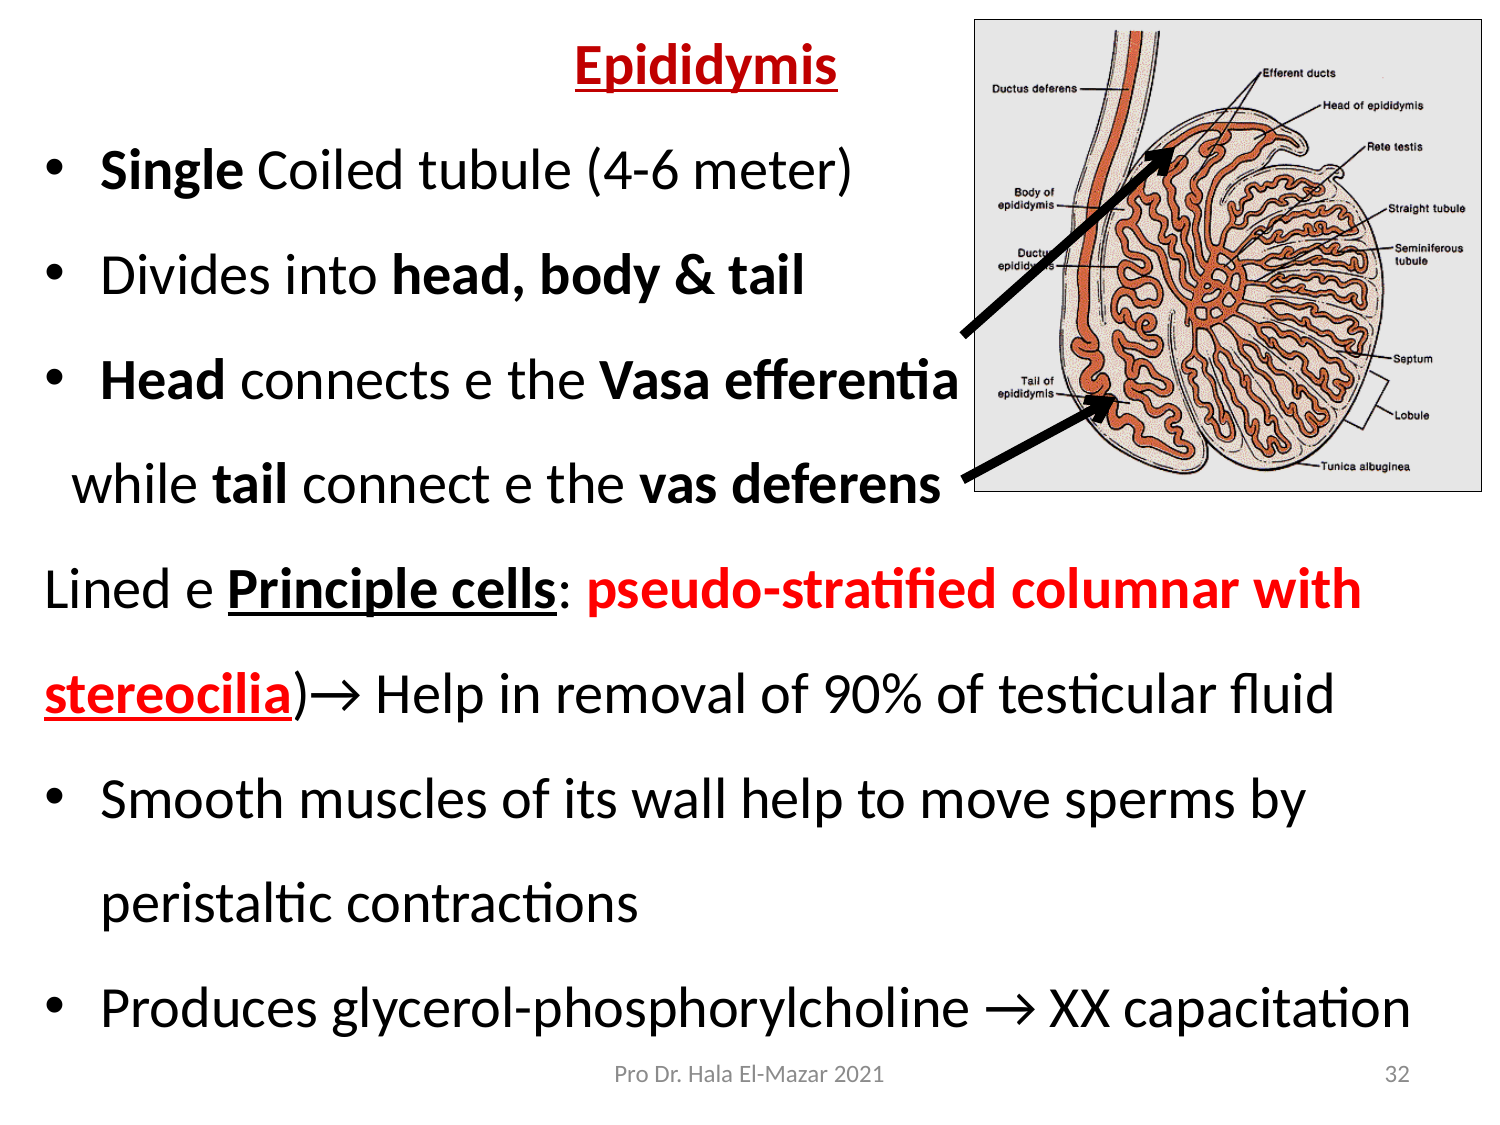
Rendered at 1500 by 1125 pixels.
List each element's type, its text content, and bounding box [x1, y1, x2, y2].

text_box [962, 146, 1176, 336]
footer Pro Dr. Hala El-Mazar 2021 [512, 1042, 988, 1103]
list Epididymis Single Coiled tubule (4-6 meter) Divides into head, body & tail Head connects e the Vasa efferentia while tail connect e the vas deferens Lined e Principle cells: pseudo-stratified columnar with stereocilia)→ Help in removal of 90% of testicular fluid Smooth muscles of its wall help to move sperms by peristaltic contractions Produces glycerol-phosphorylcholine → XX capacitation [29, 19, 1483, 1106]
slide_number 32 [1074, 1042, 1425, 1103]
picture [974, 18, 1482, 492]
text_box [962, 396, 1117, 480]
